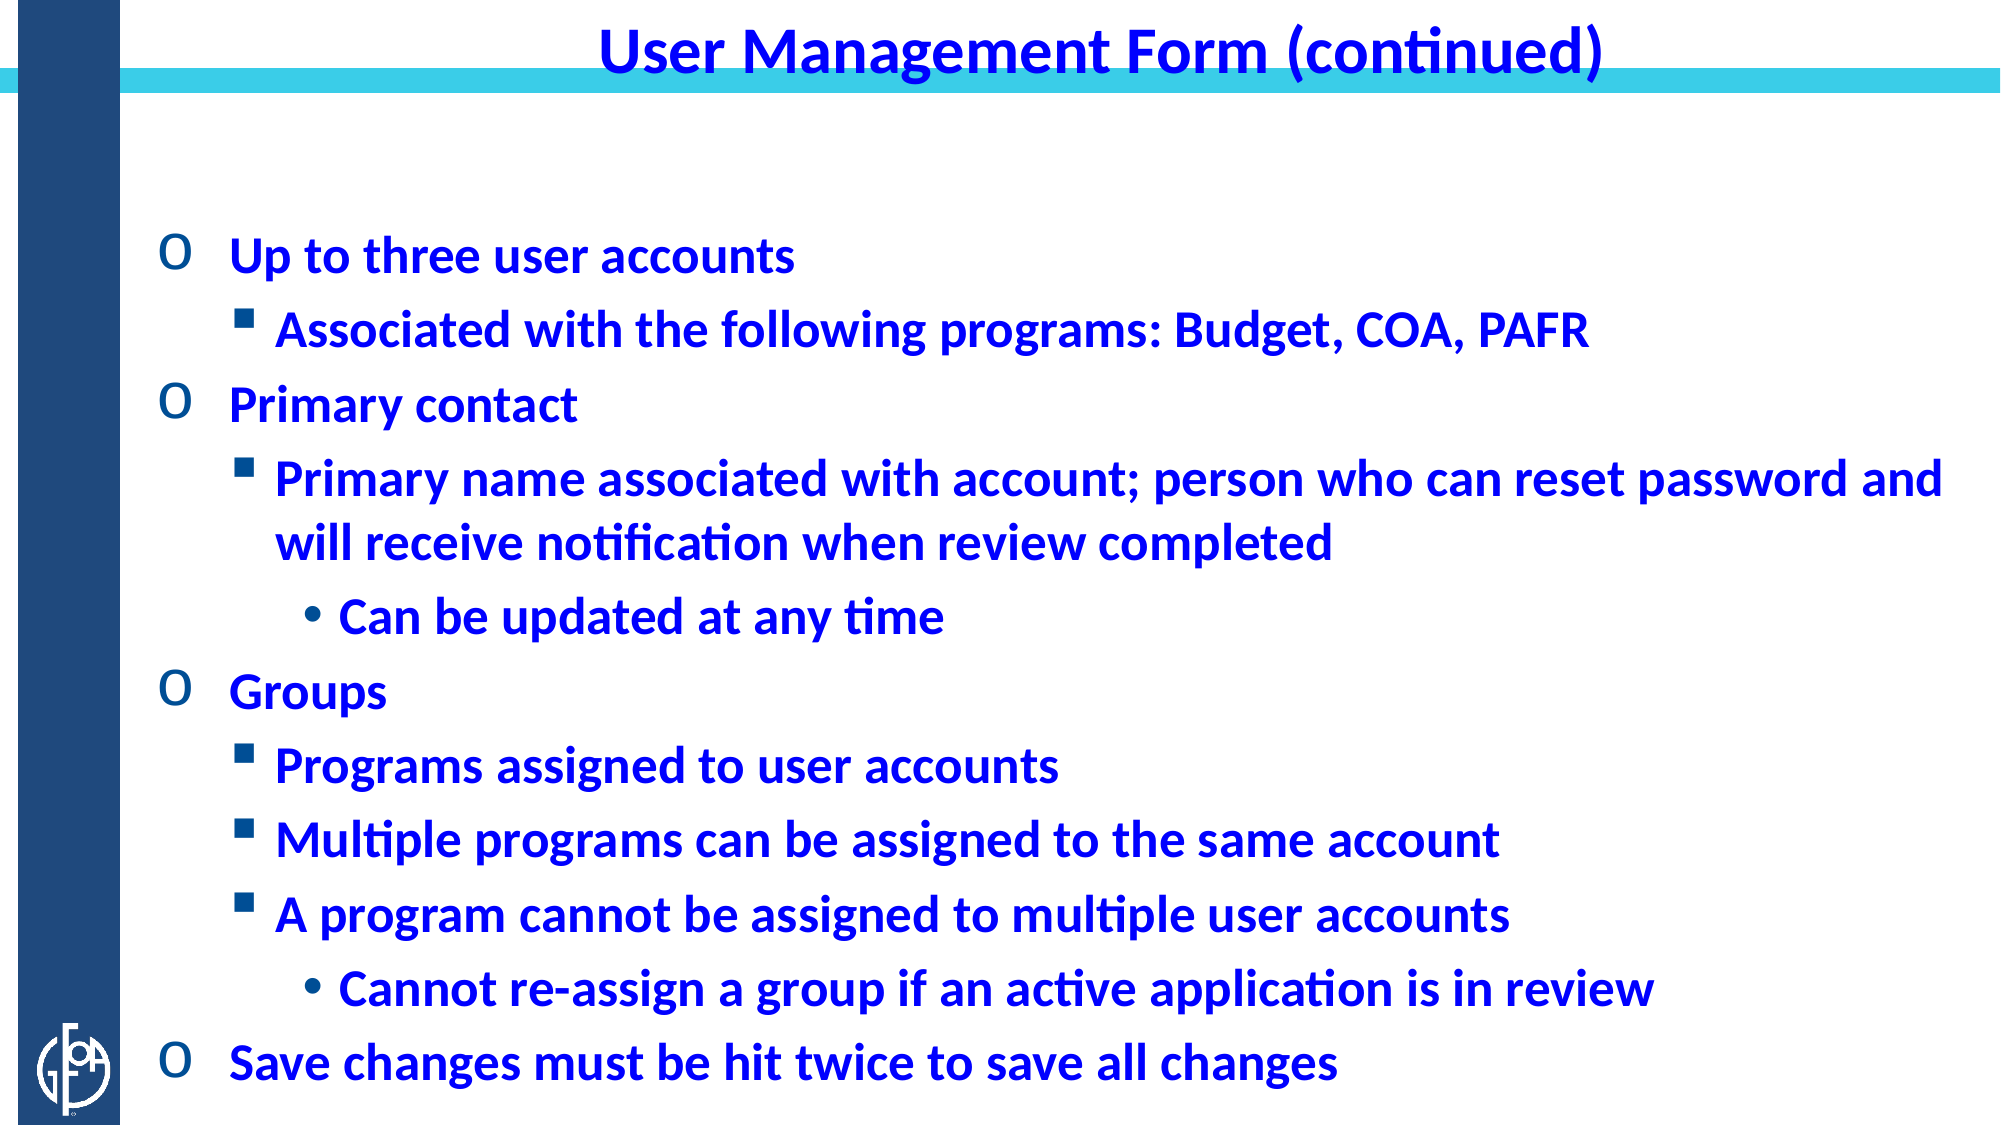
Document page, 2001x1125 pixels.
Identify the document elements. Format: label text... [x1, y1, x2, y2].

list Up to three user accounts Associated with the following programs: Budget, COA, PAFR Primary contact Primary name associated with account; person who can reset password and will receive notification when review completed Can be updated at any time Groups Programs assigned to user accounts Multiple programs can be assigned to the same account A program cannot be assigned to multiple user accounts Cannot re-assign a group if an active application is in review Save changes must be hit twice to save all changes [140, 212, 1978, 1101]
text_box User Management Form (continued) [583, 0, 1621, 95]
